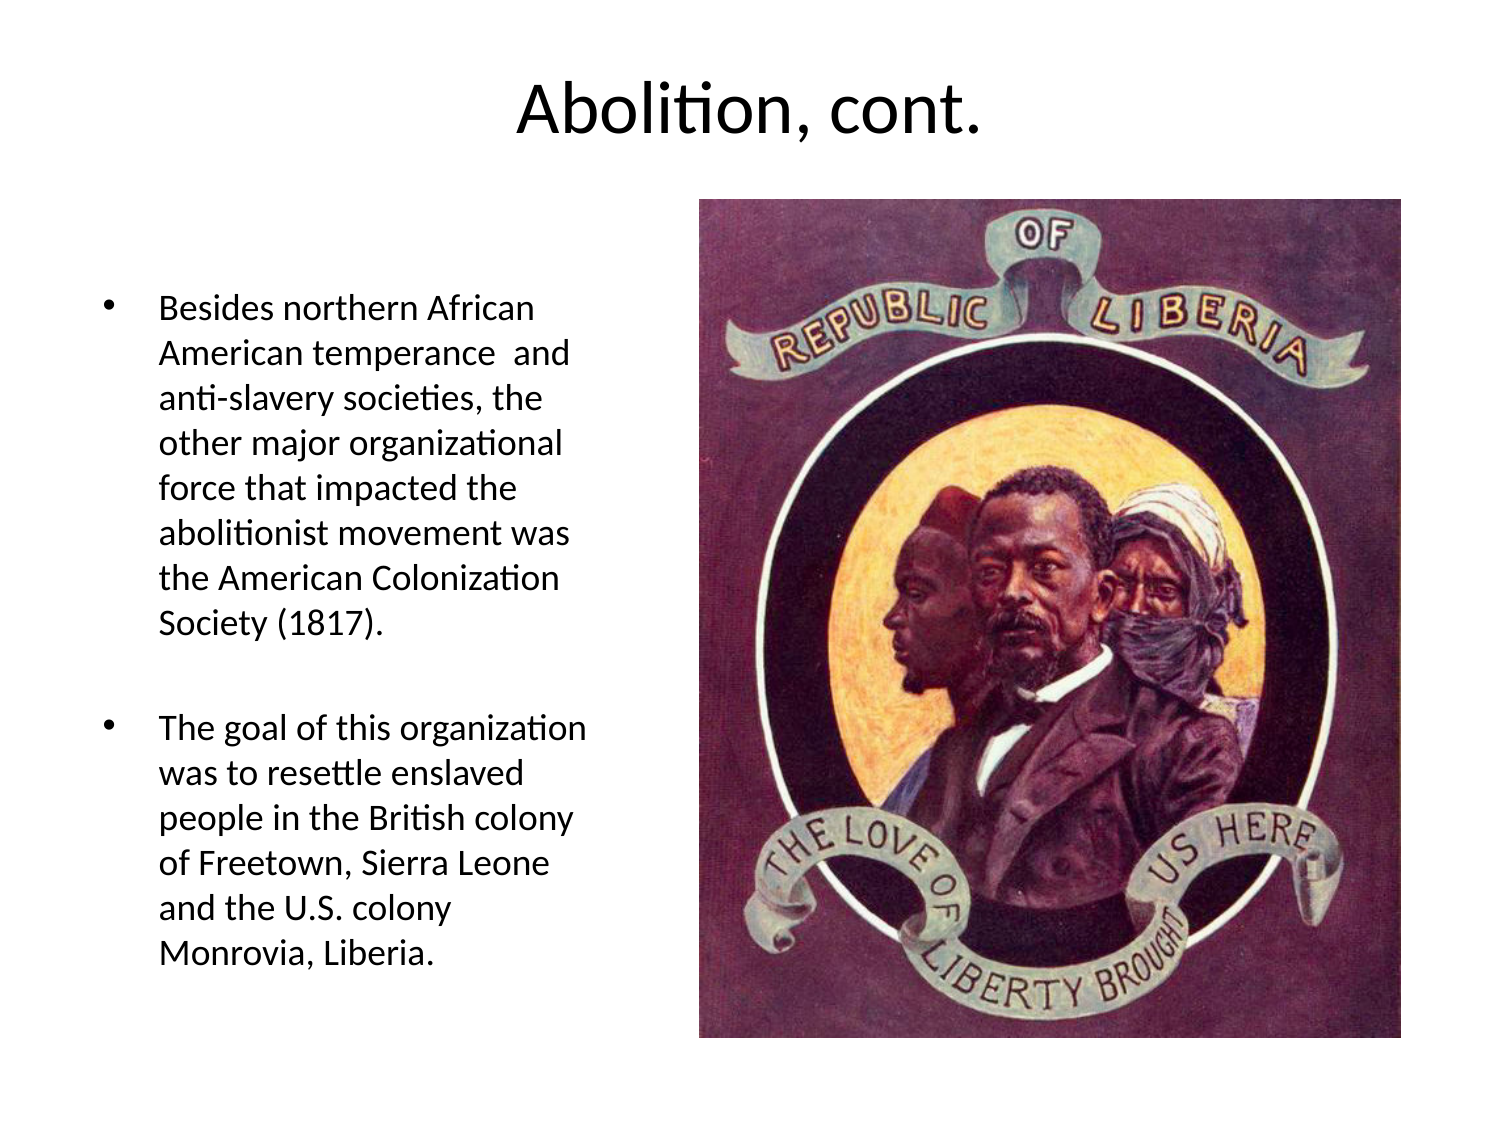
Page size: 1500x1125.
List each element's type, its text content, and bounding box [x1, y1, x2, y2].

picture [699, 199, 1401, 1038]
title Abolition, cont. [75, 45, 1425, 163]
list Besides northern African American temperance and anti-slavery societies, the other major organizational force that impacted the abolitionist movement was the American Colonization Society (1817). The goal of this organization was to resettle enslaved people in the British colony of Freetown, Sierra Leone and the U.S. colony Monrovia, Liberia. [87, 275, 613, 1050]
